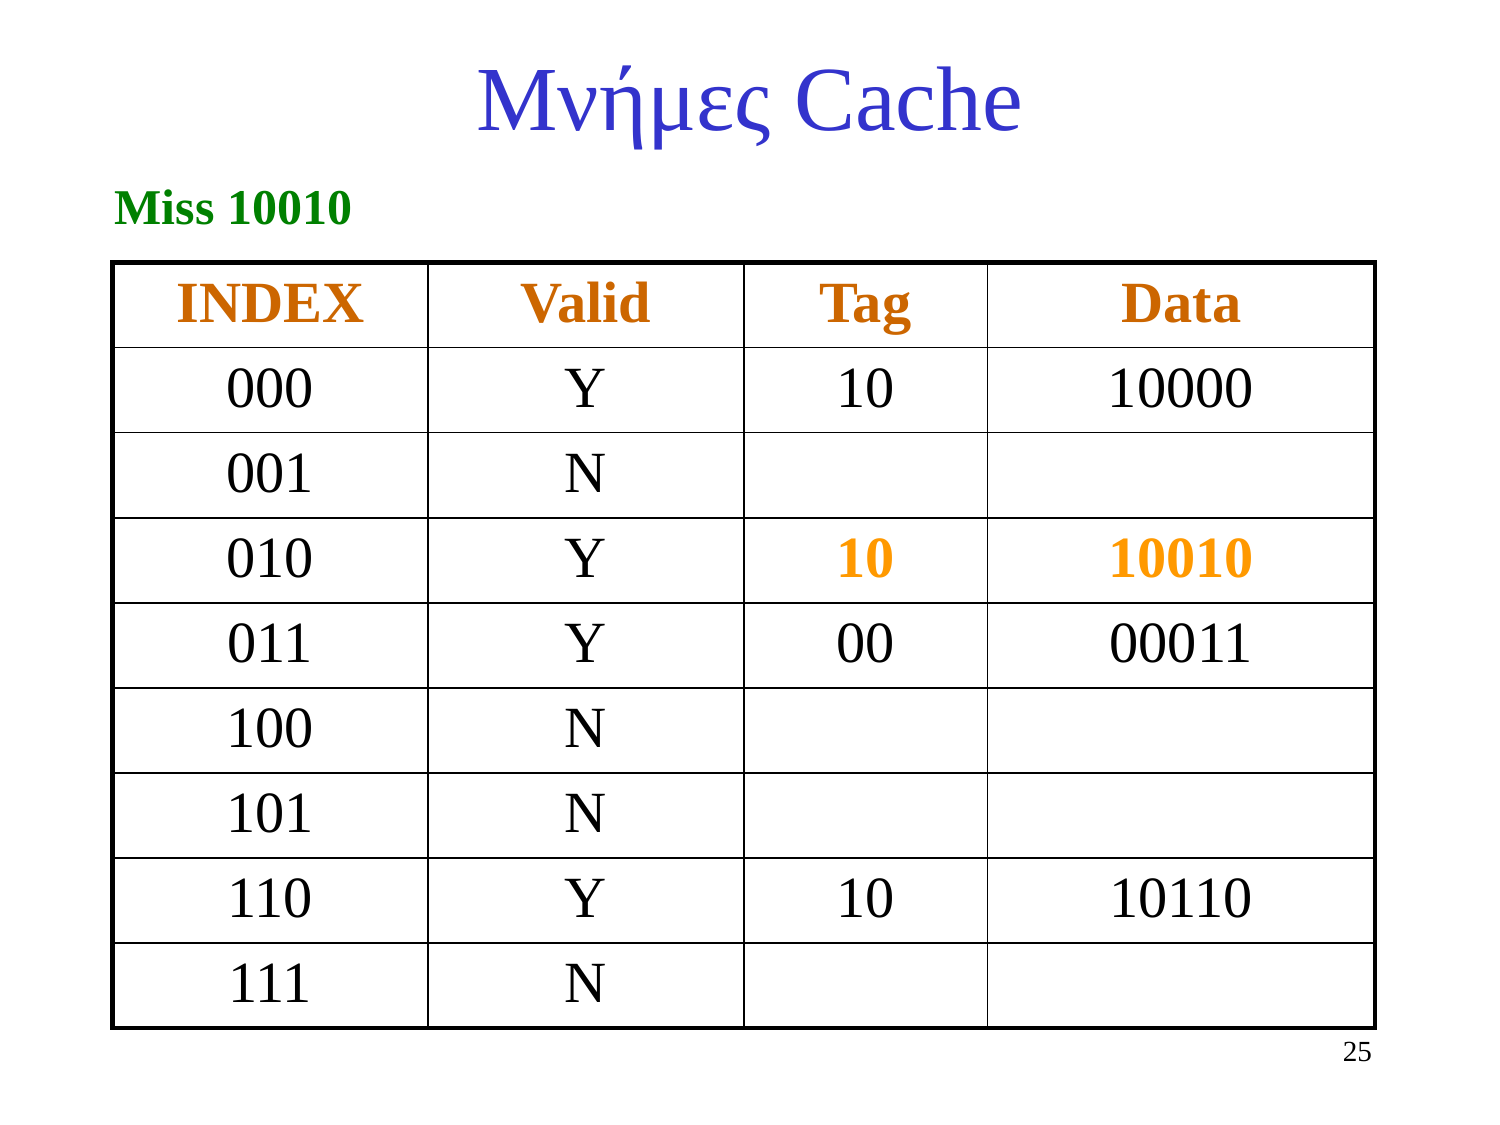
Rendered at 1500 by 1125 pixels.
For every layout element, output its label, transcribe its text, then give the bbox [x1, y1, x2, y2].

table_cell N [429, 433, 743, 517]
table_cell [988, 774, 1373, 857]
table_cell 00 [745, 604, 987, 687]
table_cell [745, 944, 987, 1026]
table_cell 111 [115, 944, 427, 1026]
table_cell 10 [745, 519, 987, 602]
text_box Miss 10010 [99, 166, 368, 242]
table_cell 000 [115, 348, 427, 432]
table_cell 101 [115, 774, 427, 857]
table_cell 10 [745, 859, 987, 942]
table_cell 001 [115, 433, 427, 517]
table_cell N [429, 689, 743, 772]
table_header Valid [429, 265, 743, 347]
table_cell [745, 433, 987, 517]
table_cell N [429, 774, 743, 857]
table_header Tag [745, 265, 987, 347]
table_cell Y [429, 859, 743, 942]
table_cell N [429, 944, 743, 1026]
table_cell Y [429, 604, 743, 687]
title Μνήμες Cache [112, 0, 1388, 188]
slide_number 25 [1074, 1024, 1388, 1101]
table_cell [988, 689, 1373, 772]
table_header Data [988, 265, 1373, 347]
table_cell 10 [745, 348, 987, 432]
table_cell 10110 [988, 859, 1373, 942]
table_cell 110 [115, 859, 427, 942]
table_cell Y [429, 348, 743, 432]
table_cell Y [429, 519, 743, 602]
table_cell 010 [115, 519, 427, 602]
table_cell 10010 [988, 519, 1373, 602]
table_header INDEX [115, 265, 427, 347]
table_cell [745, 689, 987, 772]
table_cell 100 [115, 689, 427, 772]
table_cell [988, 433, 1373, 517]
table_cell 011 [115, 604, 427, 687]
table_cell [988, 944, 1373, 1026]
table_cell 10000 [988, 348, 1373, 432]
table_cell [745, 774, 987, 857]
table_cell 00011 [988, 604, 1373, 687]
